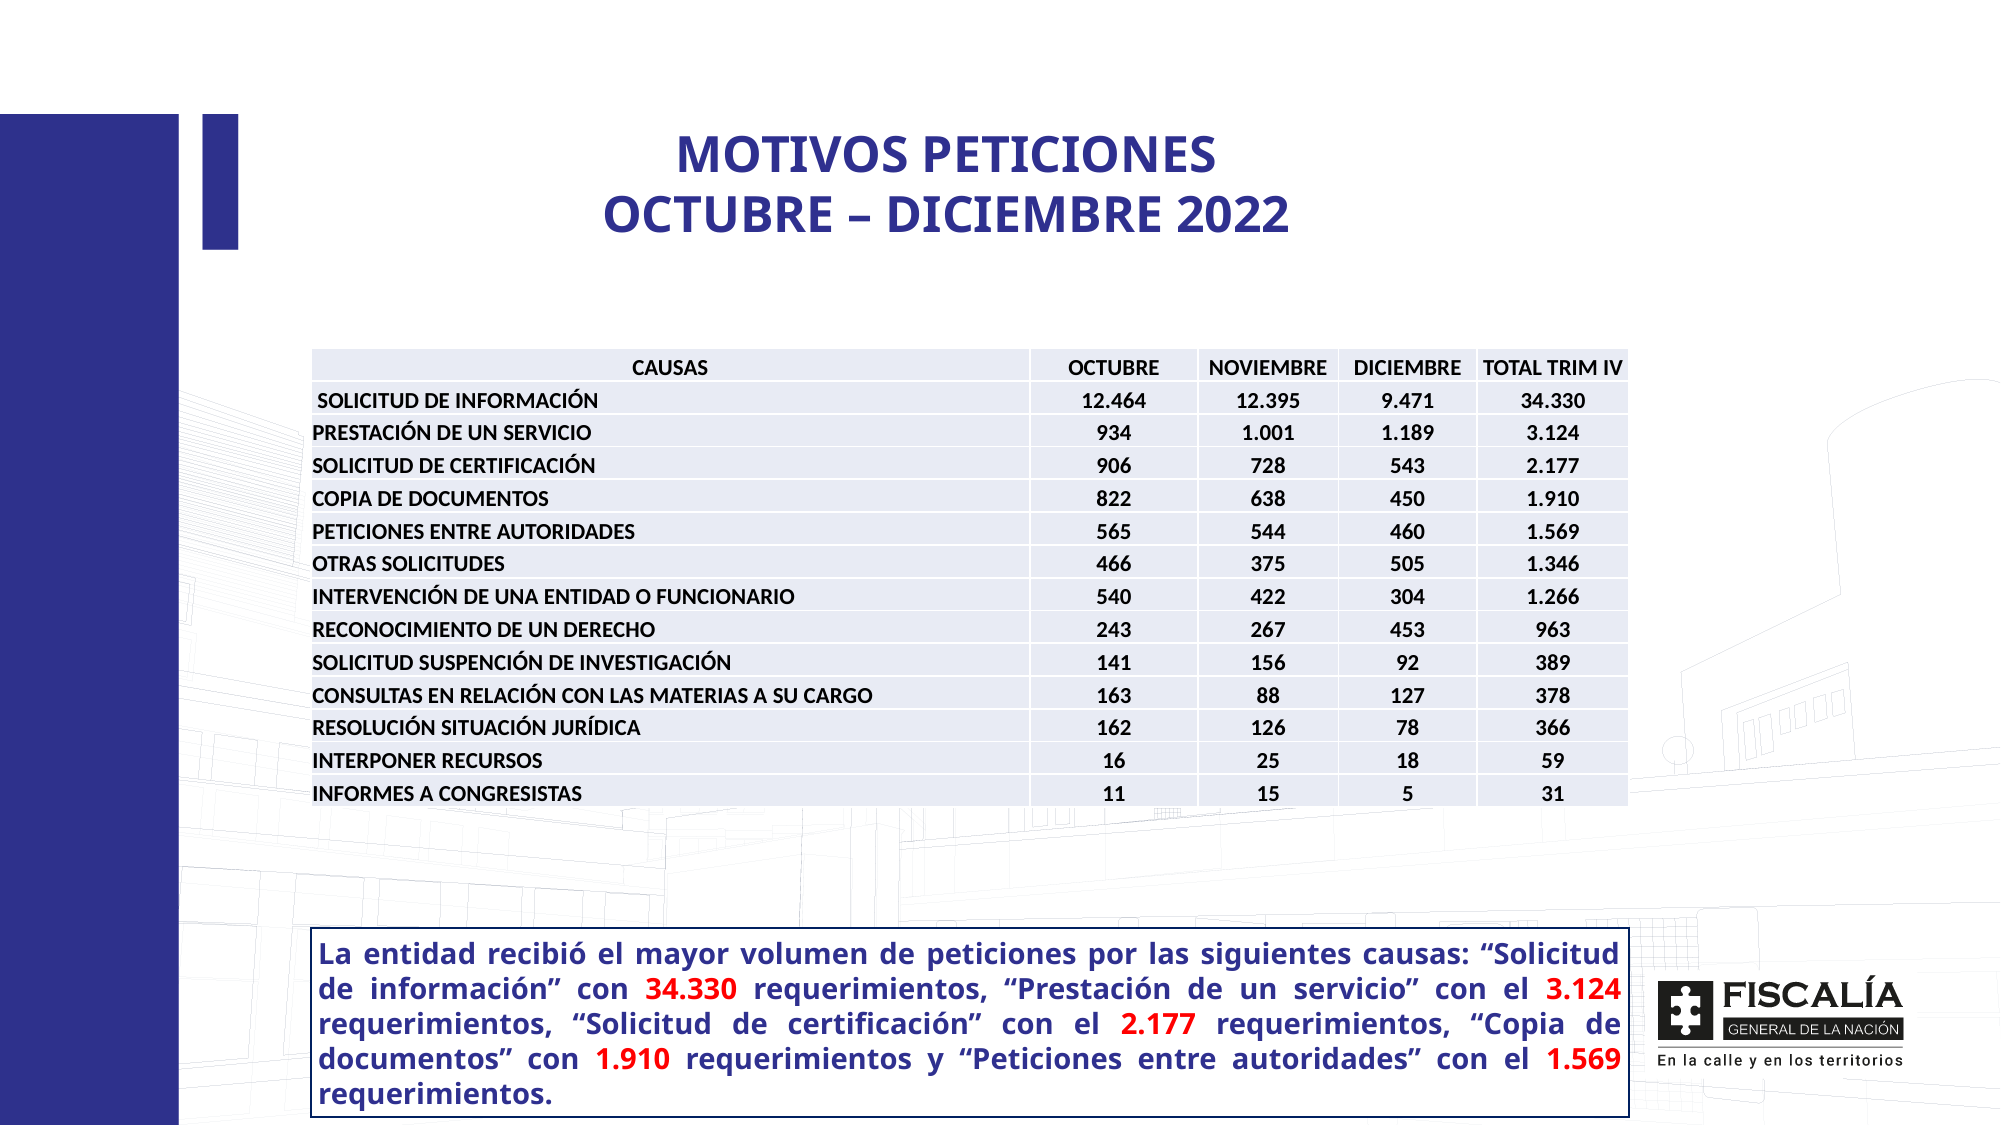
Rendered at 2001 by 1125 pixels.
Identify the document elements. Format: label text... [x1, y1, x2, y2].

table_cell 11 [1031, 775, 1197, 806]
table_header TOTAL TRIM IV [1478, 349, 1628, 380]
table_cell INFORMES A CONGRESISTAS [312, 775, 1029, 806]
table_cell 1.569 [1478, 513, 1628, 544]
table_cell 366 [1478, 710, 1628, 741]
table_cell 3.124 [1478, 415, 1628, 446]
table_cell COPIA DE DOCUMENTOS [312, 480, 1029, 511]
table_cell 88 [1199, 677, 1338, 708]
table_cell 9.471 [1339, 382, 1476, 413]
picture [0, 0, 2001, 1125]
table_cell 543 [1339, 447, 1476, 478]
table_cell 163 [1031, 677, 1197, 708]
table_cell 565 [1031, 513, 1197, 544]
table_cell 5 [1339, 775, 1476, 806]
table_cell SOLICITUD SUSPENCIÓN DE INVESTIGACIÓN [312, 644, 1029, 675]
table_cell 12.395 [1199, 382, 1338, 413]
table_cell CONSULTAS EN RELACIÓN CON LAS MATERIAS A SU CARGO [312, 677, 1029, 708]
table_cell INTERVENCIÓN DE UNA ENTIDAD O FUNCIONARIO [312, 579, 1029, 610]
table_cell 1.910 [1478, 480, 1628, 511]
table_cell 1.266 [1478, 579, 1628, 610]
table_cell 156 [1199, 644, 1338, 675]
table_cell 963 [1478, 611, 1628, 642]
table_cell 127 [1339, 677, 1476, 708]
table_cell 728 [1199, 447, 1338, 478]
table_cell SOLICITUD DE CERTIFICACIÓN [312, 447, 1029, 478]
table_cell 304 [1339, 579, 1476, 610]
table_cell RECONOCIMIENTO DE UN DERECHO [312, 611, 1029, 642]
table_cell 906 [1031, 447, 1197, 478]
table_cell 267 [1199, 611, 1338, 642]
table_cell 466 [1031, 546, 1197, 577]
table_cell 505 [1339, 546, 1476, 577]
table_header NOVIEMBRE [1199, 349, 1338, 380]
table_cell 243 [1031, 611, 1197, 642]
table_cell 141 [1031, 644, 1197, 675]
table_cell 78 [1339, 710, 1476, 741]
table_header OCTUBRE [1031, 349, 1197, 380]
table_cell 92 [1339, 644, 1476, 675]
table_cell 18 [1339, 742, 1476, 773]
table_cell 1.001 [1199, 415, 1338, 446]
table_cell 25 [1199, 742, 1338, 773]
table_cell 1.189 [1339, 415, 1476, 446]
table_cell 544 [1199, 513, 1338, 544]
table_cell 378 [1478, 677, 1628, 708]
table_cell 12.464 [1031, 382, 1197, 413]
table_cell INTERPONER RECURSOS [312, 742, 1029, 773]
table_cell 540 [1031, 579, 1197, 610]
table_cell 162 [1031, 710, 1197, 741]
table_cell 638 [1199, 480, 1338, 511]
table_cell 375 [1199, 546, 1338, 577]
table_cell 453 [1339, 611, 1476, 642]
table_cell 34.330 [1478, 382, 1628, 413]
table_cell 934 [1031, 415, 1197, 446]
text_box La entidad recibió el mayor volumen de peticiones por las siguientes causas: “Solicitud de información” con 34.330 requerimientos, “Prestación de un servicio” con el 3.124 requerimientos, “Solicitud de certificación” con el 2.177 requerimientos, “Copia de documentos” con 1.910 requerimientos y “Peticiones entre autoridades” con el 1.569 requerimientos. [310, 927, 1630, 1118]
table_cell 59 [1478, 742, 1628, 773]
table_cell PRESTACIÓN DE UN SERVICIO [312, 415, 1029, 446]
table_cell 15 [1199, 775, 1338, 806]
table_cell 31 [1478, 775, 1628, 806]
table_cell 422 [1199, 579, 1338, 610]
table_cell 389 [1478, 644, 1628, 675]
table_header DICIEMBRE [1339, 349, 1476, 380]
table_cell 126 [1199, 710, 1338, 741]
table_cell 450 [1339, 480, 1476, 511]
table_cell OTRAS SOLICITUDES [312, 546, 1029, 577]
table_cell SOLICITUD DE INFORMACIÓN [312, 382, 1029, 413]
table_cell 460 [1339, 513, 1476, 544]
table_cell 16 [1031, 742, 1197, 773]
table_cell RESOLUCIÓN SITUACIÓN JURÍDICA [312, 710, 1029, 741]
table_cell 1.346 [1478, 546, 1628, 577]
table_cell 822 [1031, 480, 1197, 511]
text_box MOTIVOS PETICIONES OCTUBRE – DICIEMBRE 2022 [263, 115, 1629, 251]
table_cell PETICIONES ENTRE AUTORIDADES [312, 513, 1029, 544]
table_header CAUSAS [312, 349, 1029, 380]
table_cell 2.177 [1478, 447, 1628, 478]
